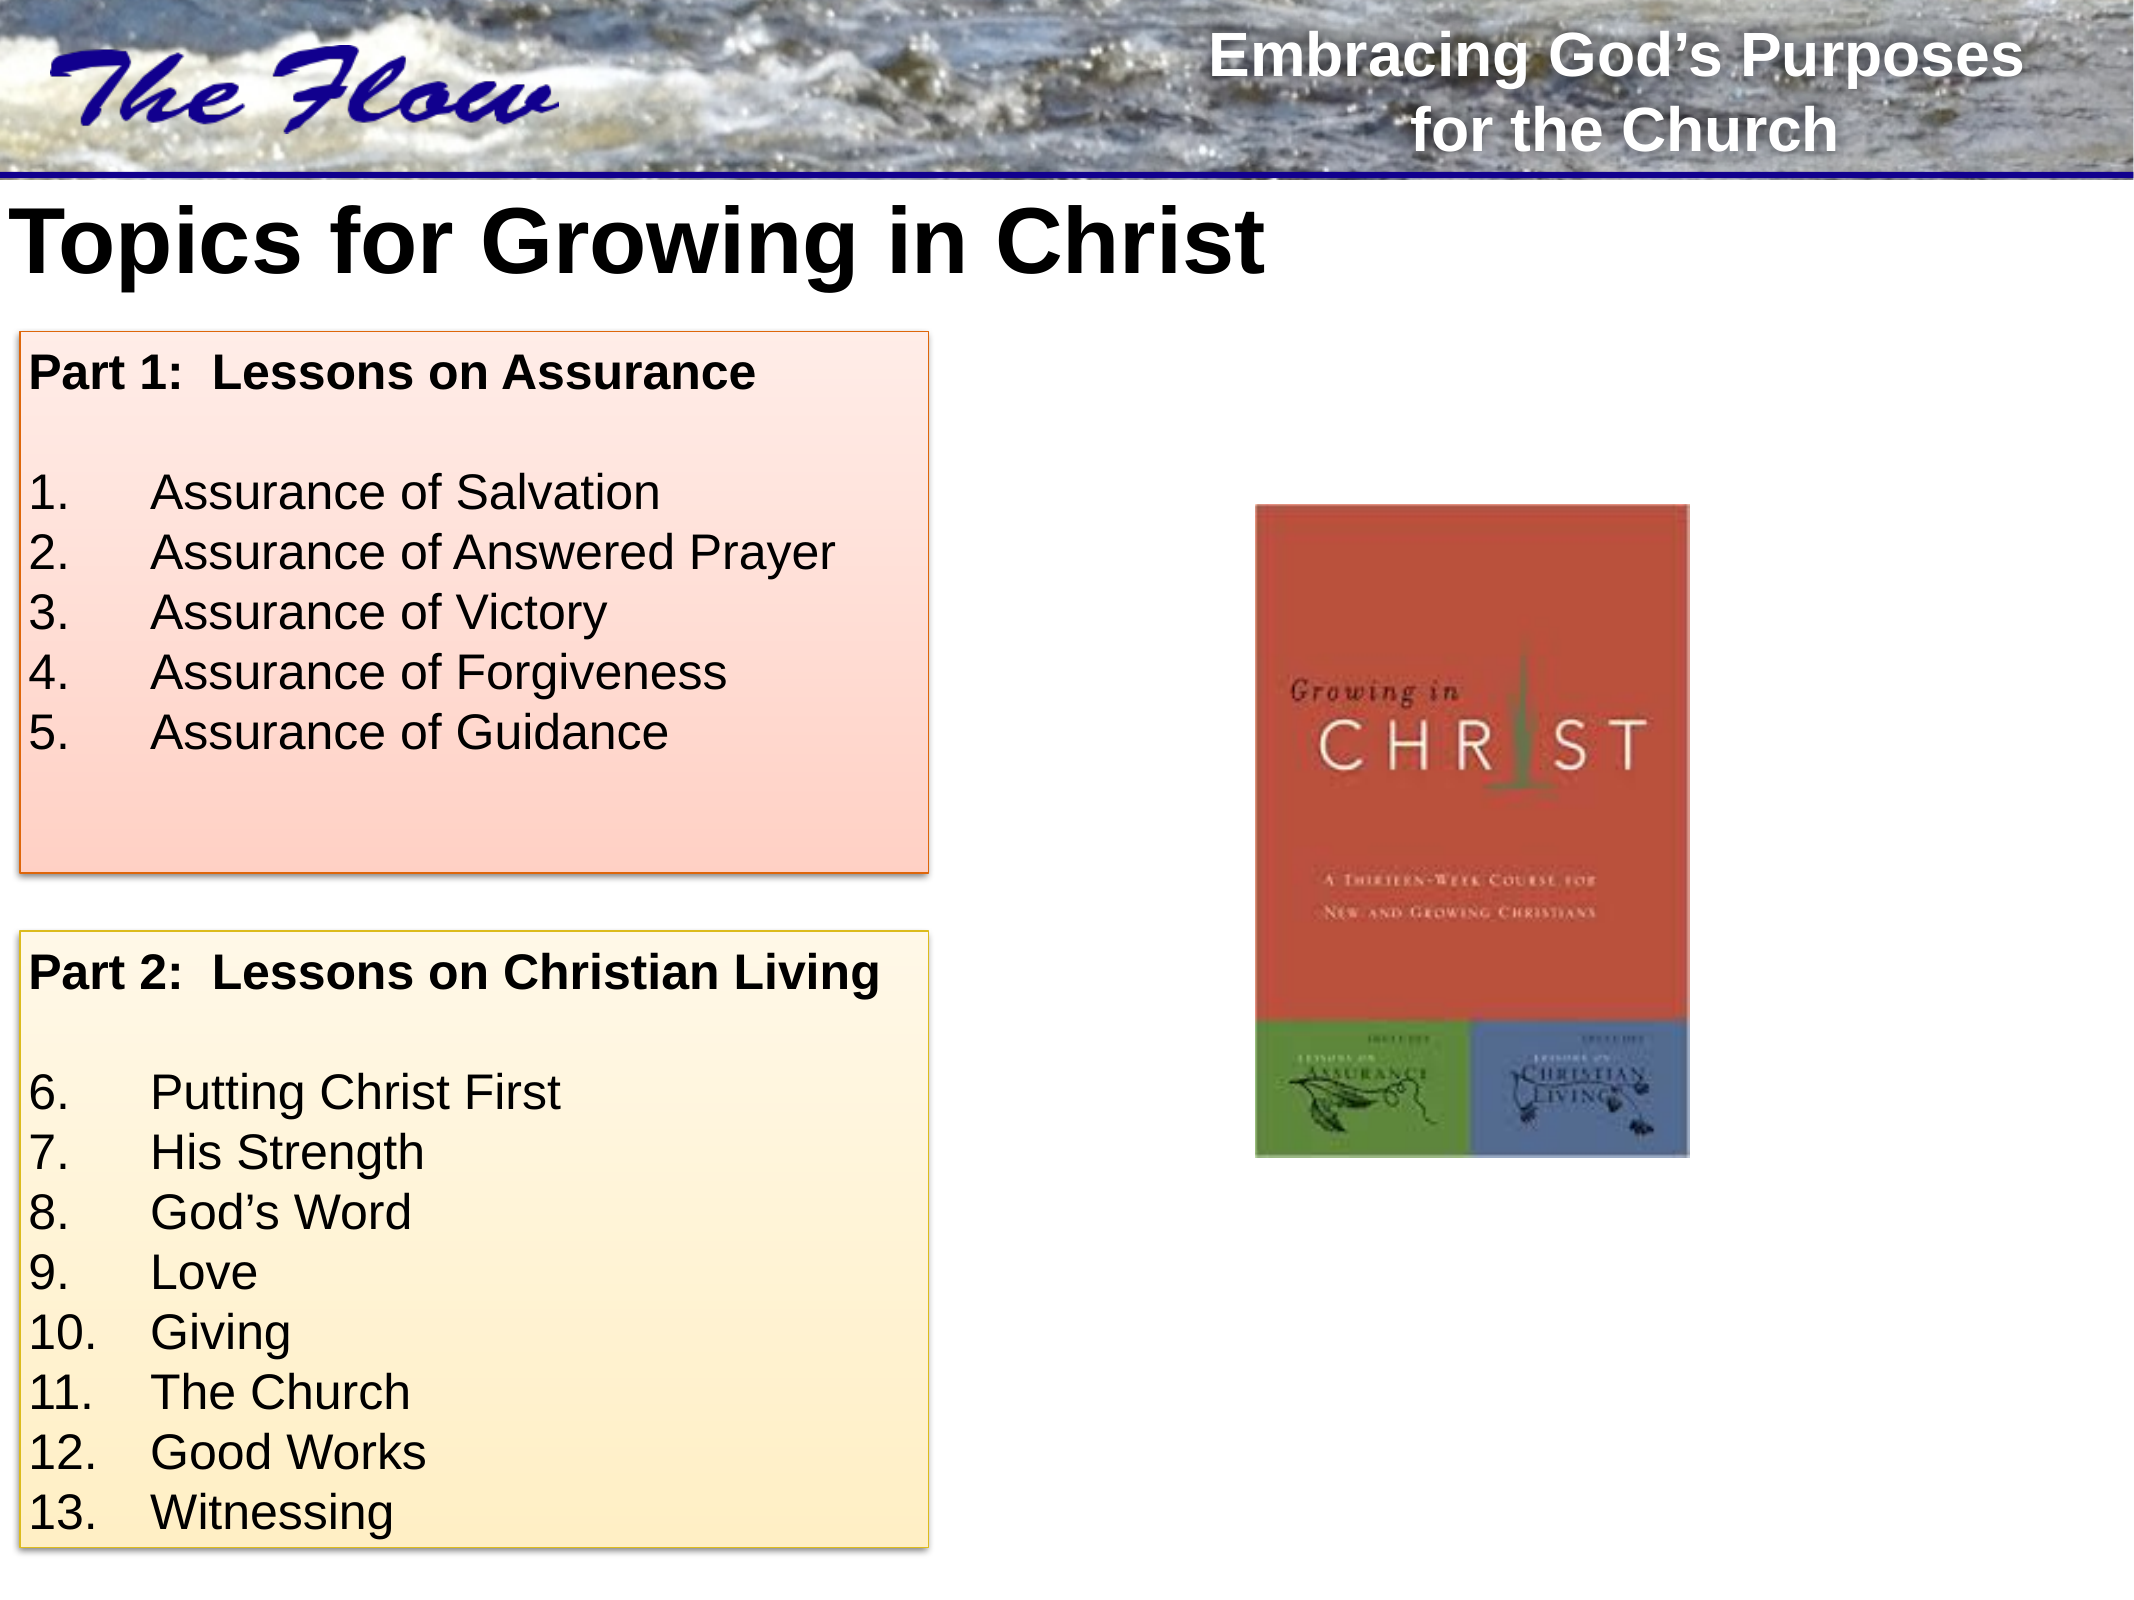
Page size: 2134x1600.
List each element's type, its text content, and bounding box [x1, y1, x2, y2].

text_box Part 1: Lessons on Assurance Assurance of Salvation Assurance of Answered Prayer Assurance of Victory Assurance of Forgiveness Assurance of Guidance [19, 331, 929, 874]
text_box Part 2: Lessons on Christian Living Putting Christ First His Strength God’s Word Love Giving The Church Good Works Witnessing [19, 930, 929, 1548]
title Topics for Growing in Christ [0, 171, 1955, 335]
picture [1255, 503, 1691, 1158]
picture [0, 0, 2134, 171]
